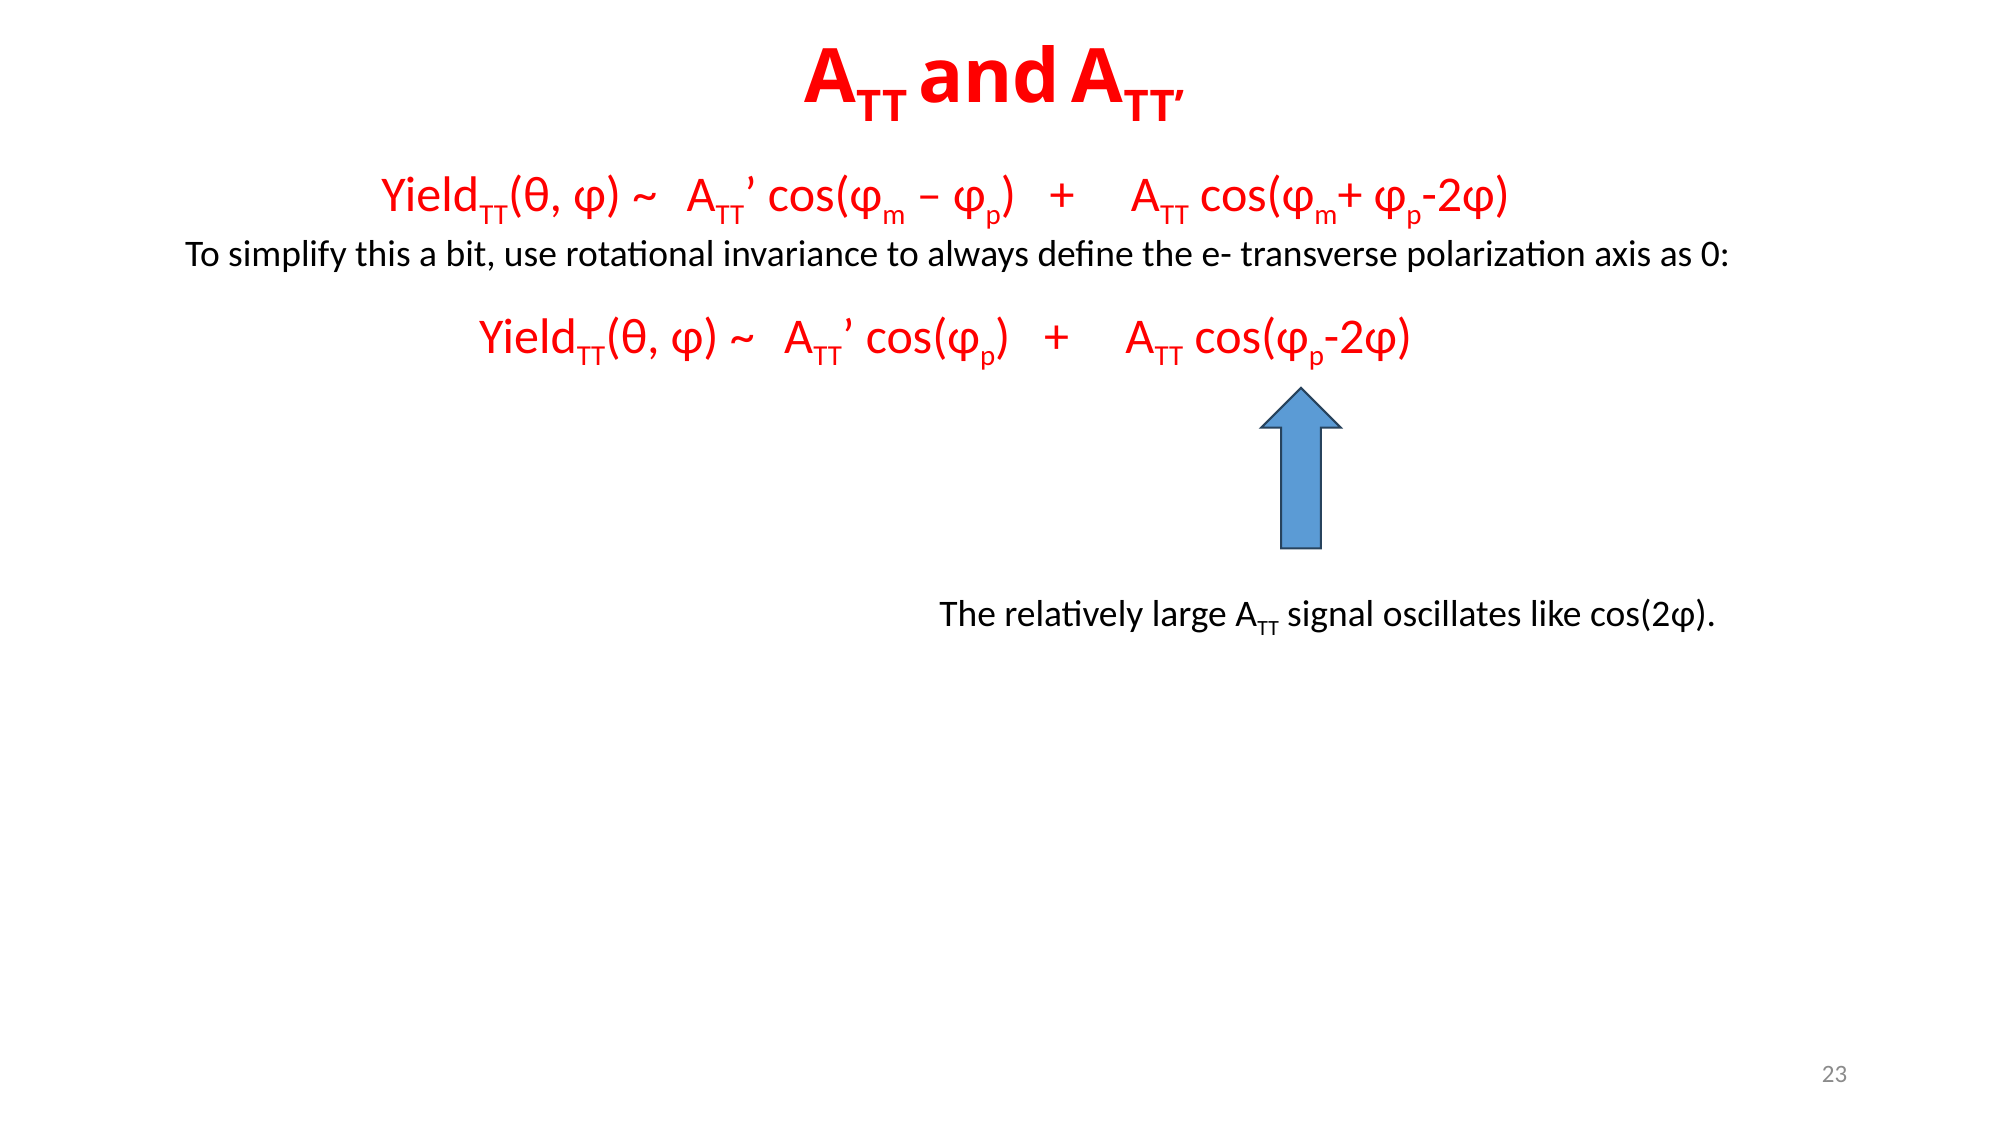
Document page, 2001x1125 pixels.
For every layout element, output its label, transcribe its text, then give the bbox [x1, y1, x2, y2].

text_box YieldTT(θ, φ) ~ ATT’ cos(φm – φp) + ATT cos(φm+ φp-2φ) [131, 149, 1794, 238]
text_box The relatively large ATT signal oscillates like cos(2φ). [924, 581, 1829, 693]
text_box [1258, 386, 1344, 550]
title ATT and ATT’ [137, 20, 1863, 130]
text_box YieldTT(θ, φ) ~ ATT’ cos(φp) + ATT cos(φp-2φ) [131, 291, 1794, 379]
text_box To simplify this a bit, use rotational invariance to always define the e- transverse polarization axis as 0: [170, 222, 1747, 282]
slide_number 23 [1412, 1042, 1863, 1103]
